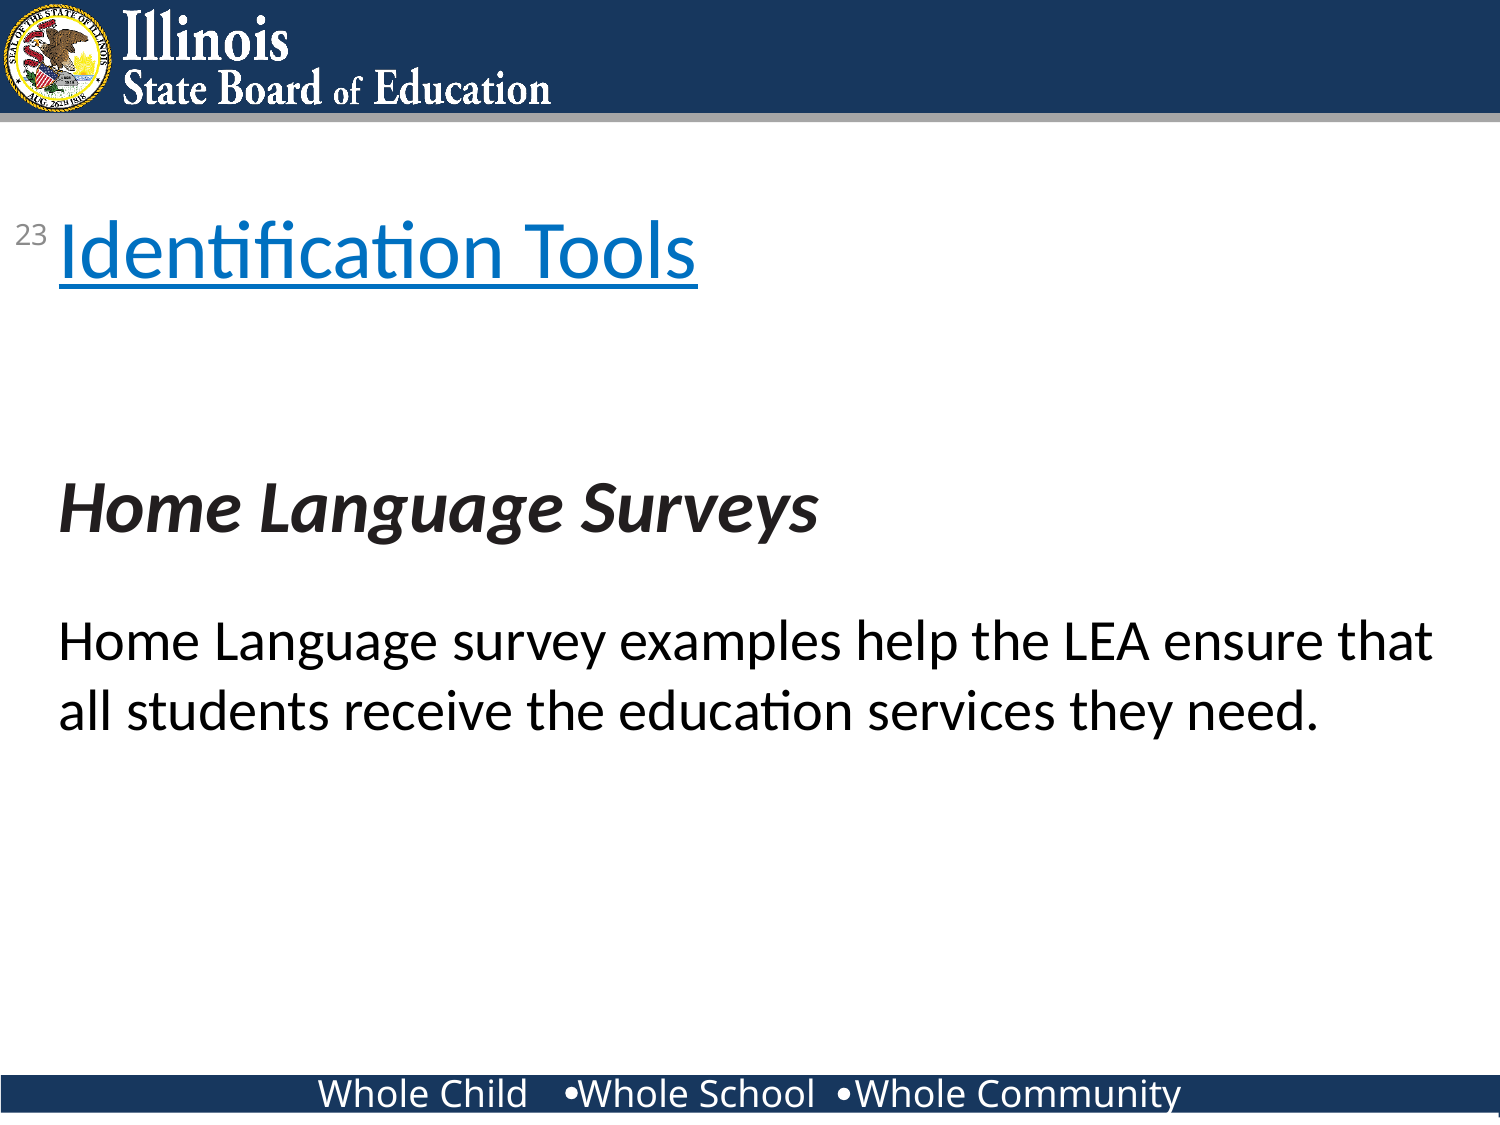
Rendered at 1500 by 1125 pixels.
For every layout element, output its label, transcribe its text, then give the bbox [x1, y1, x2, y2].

text_box Home Language Surveys Home Language survey examples help the LEA ensure that all students receive the education services they need. [43, 450, 1450, 750]
picture [0, 0, 559, 118]
slide_number 23 [0, 208, 43, 249]
text_box Identification Tools [43, 187, 1382, 350]
